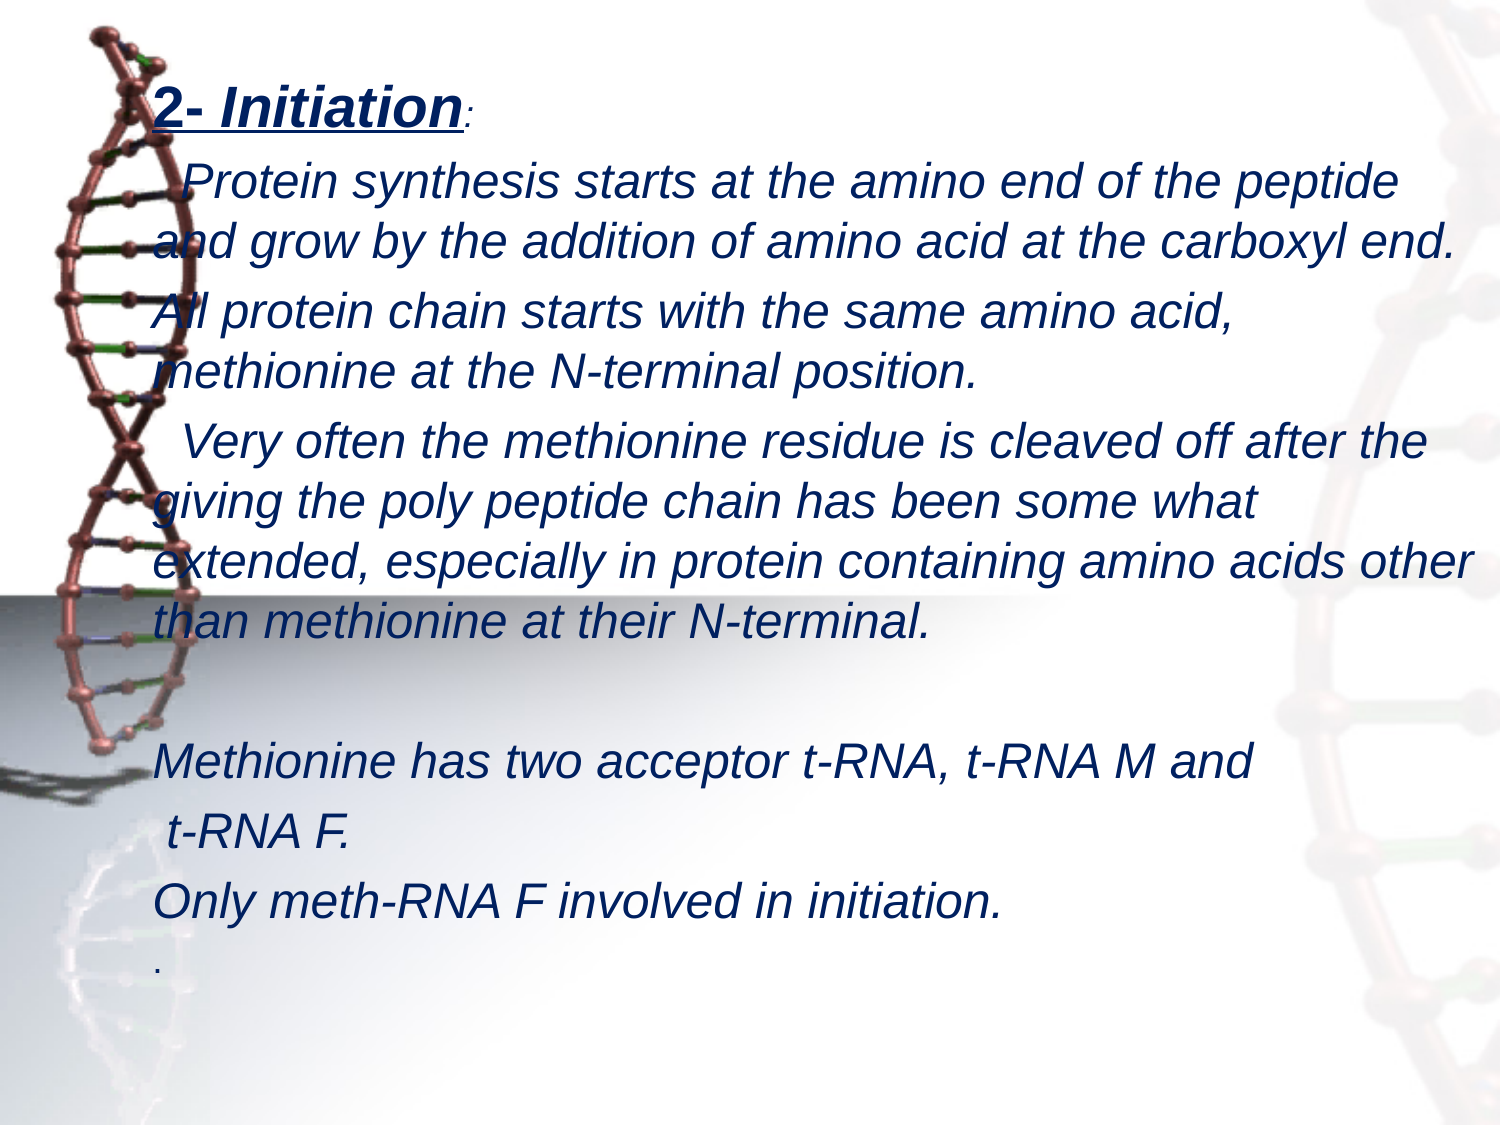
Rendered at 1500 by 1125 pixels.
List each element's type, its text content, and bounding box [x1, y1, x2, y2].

subtitle 2- Initiation: Protein synthesis starts at the amino end of the peptide and grow by the addition of amino acid at the carboxyl end. All protein chain starts with the same amino acid, methionine at the N-terminal position. Very often the methionine residue is cleaved off after the giving the poly peptide chain has been some what extended, especially in protein containing amino acids other than methionine at their N-terminal. Methionine has two acceptor t-RNA, t-RNA M and t-RNA F. Only meth-RNA F involved in initiation. . [137, 62, 1500, 988]
picture [0, 0, 1500, 1125]
